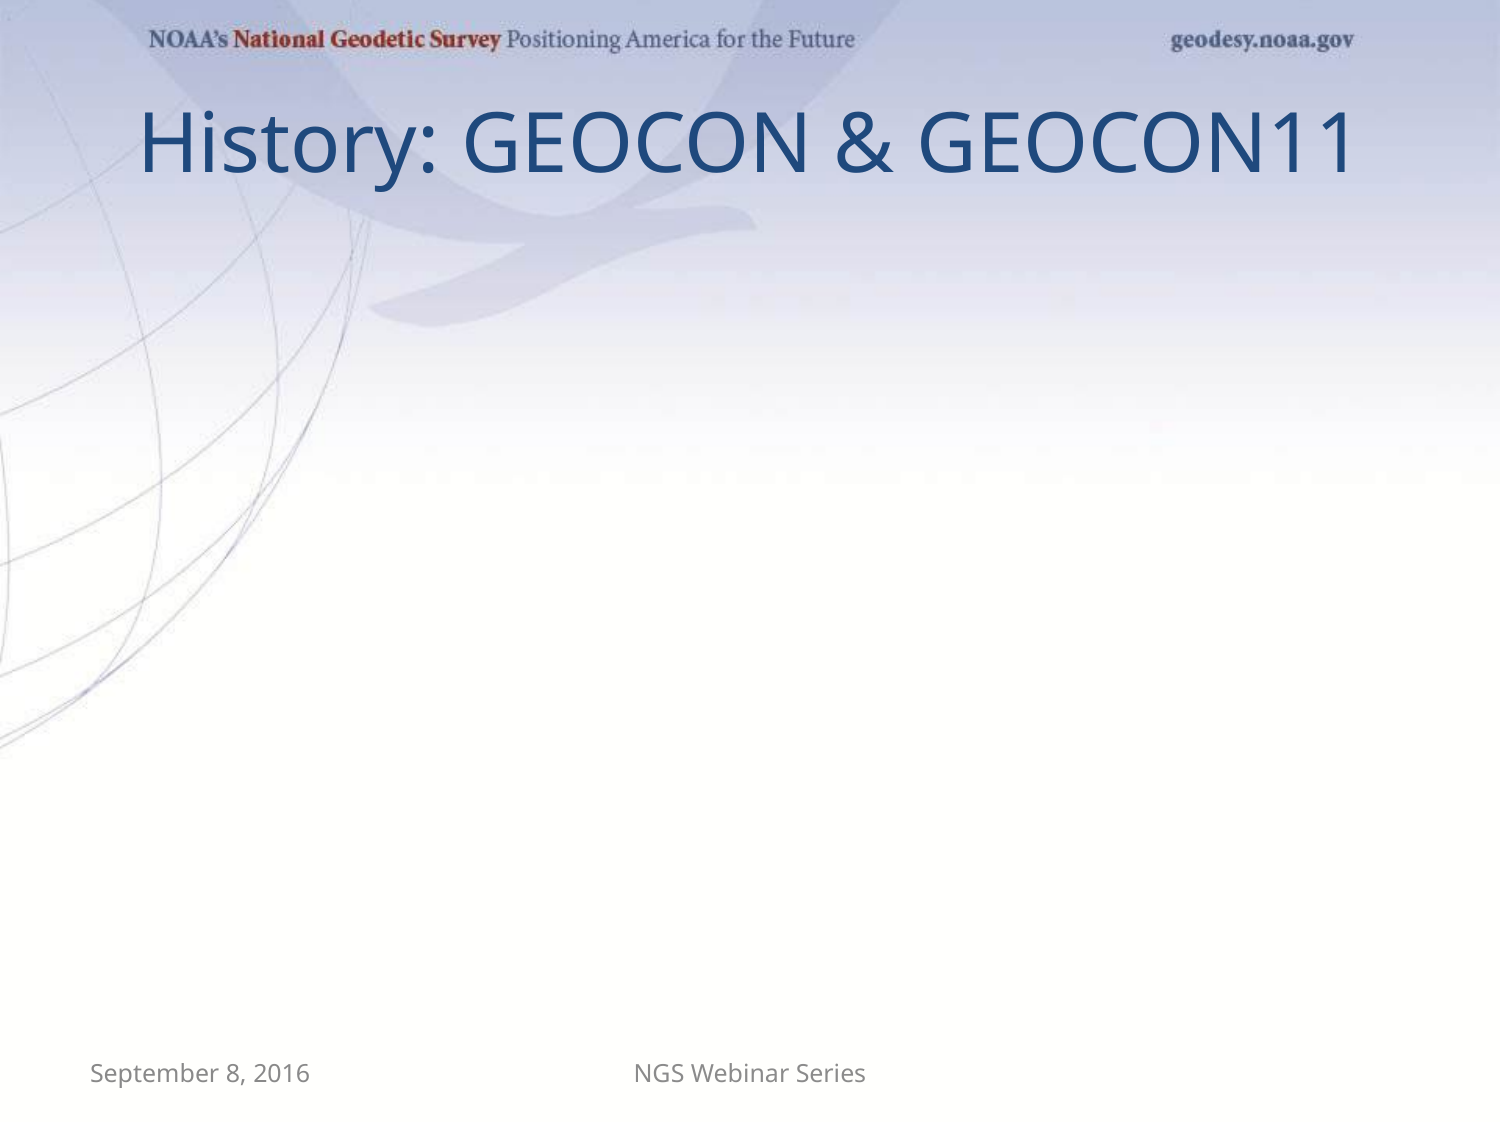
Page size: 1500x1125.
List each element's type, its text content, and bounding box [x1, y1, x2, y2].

footer NGS Webinar Series [512, 1042, 988, 1103]
title History: GEOCON & GEOCON11 [75, 45, 1425, 233]
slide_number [75, 1042, 425, 1103]
picture [0, 0, 1500, 1122]
